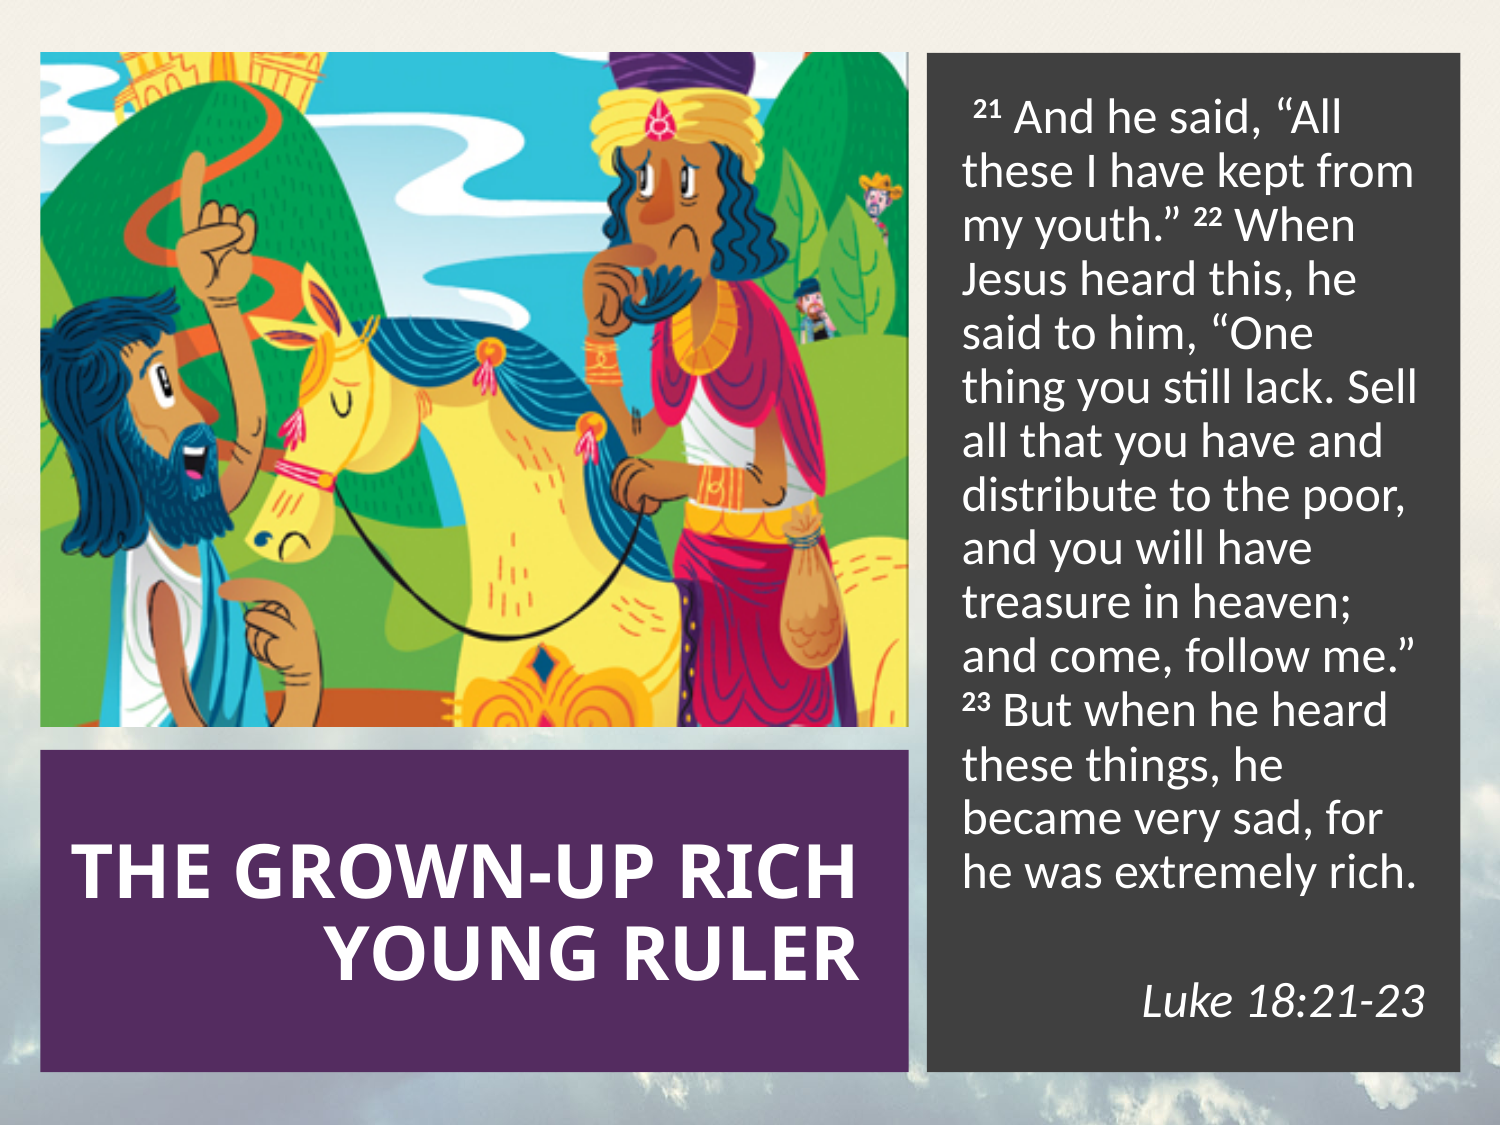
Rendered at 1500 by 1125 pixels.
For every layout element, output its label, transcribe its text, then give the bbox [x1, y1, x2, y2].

text_box [39, 749, 910, 1073]
title The Grown-up rich young ruler [39, 782, 876, 1049]
picture [0, 0, 1500, 1125]
list 21 And he said, “All these I have kept from my youth.” 22 When Jesus heard this, he said to him, “One thing you still lack. Sell all that you have and distribute to the poor, and you will have treasure in heaven; and come, follow me.” 23 But when he heard these things, he became very sad, for he was extremely rich. Luke 18:21-23 [946, 69, 1441, 1049]
text_box [926, 52, 1461, 1073]
